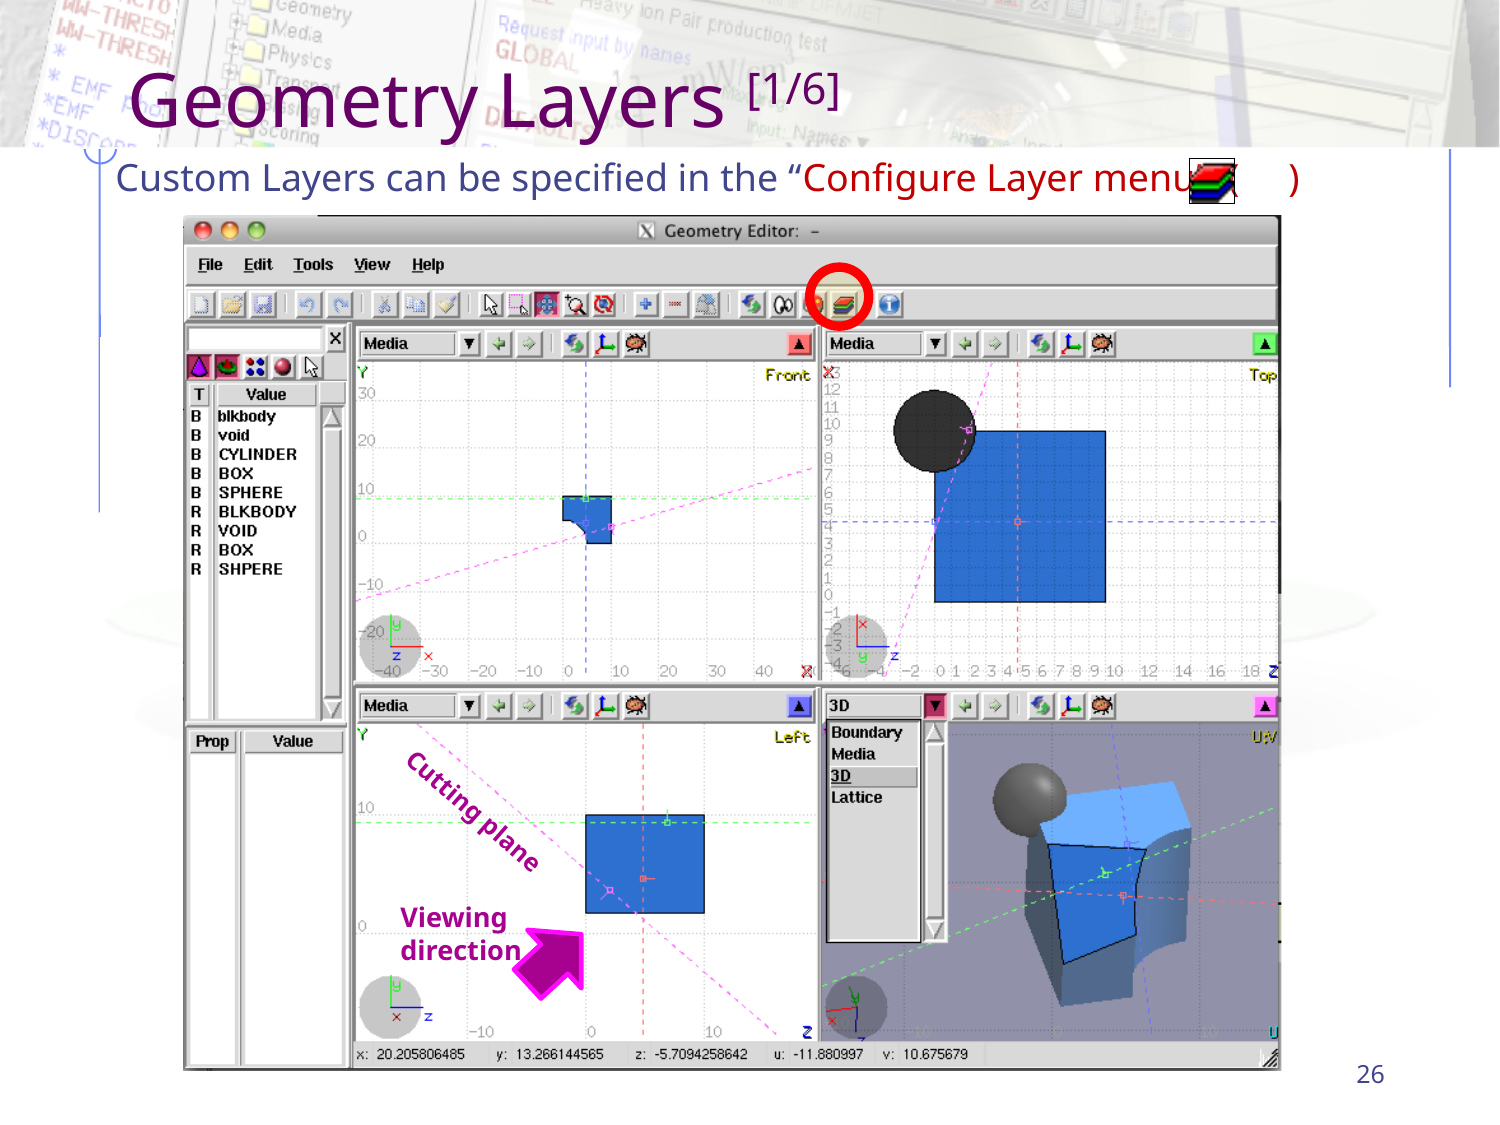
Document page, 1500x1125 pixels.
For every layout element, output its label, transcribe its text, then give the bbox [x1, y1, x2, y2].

slide_number 26 [1137, 1049, 1401, 1101]
picture [0, 0, 1500, 149]
picture [1188, 158, 1235, 204]
list Custom Layers can be specified in the “Configure Layer menu” ( ) [100, 146, 1401, 292]
title Geometry Layers [1/6] [112, 49, 1388, 146]
picture [100, 214, 1447, 1071]
